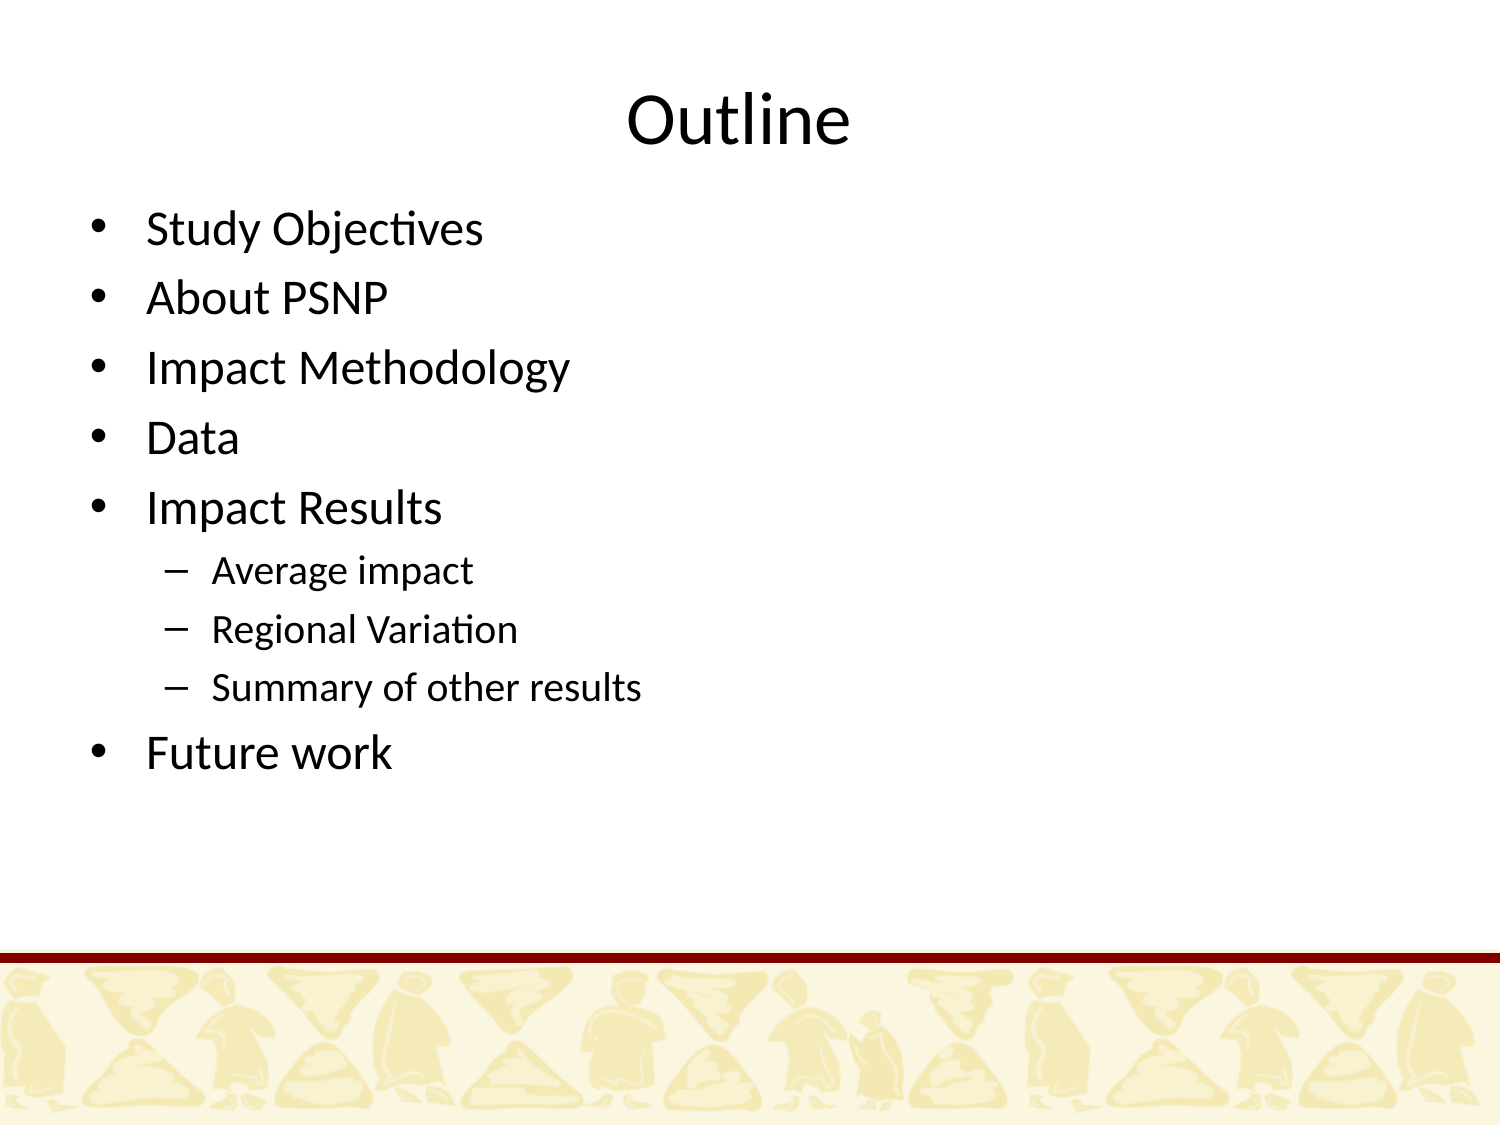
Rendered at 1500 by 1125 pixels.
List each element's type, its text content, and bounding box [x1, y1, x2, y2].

title Outline [75, 45, 1425, 233]
list Study Objectives About PSNP Impact Methodology Data Impact Results Average impact Regional Variation Summary of other results Future work [75, 233, 1425, 900]
picture [0, 949, 1500, 1125]
